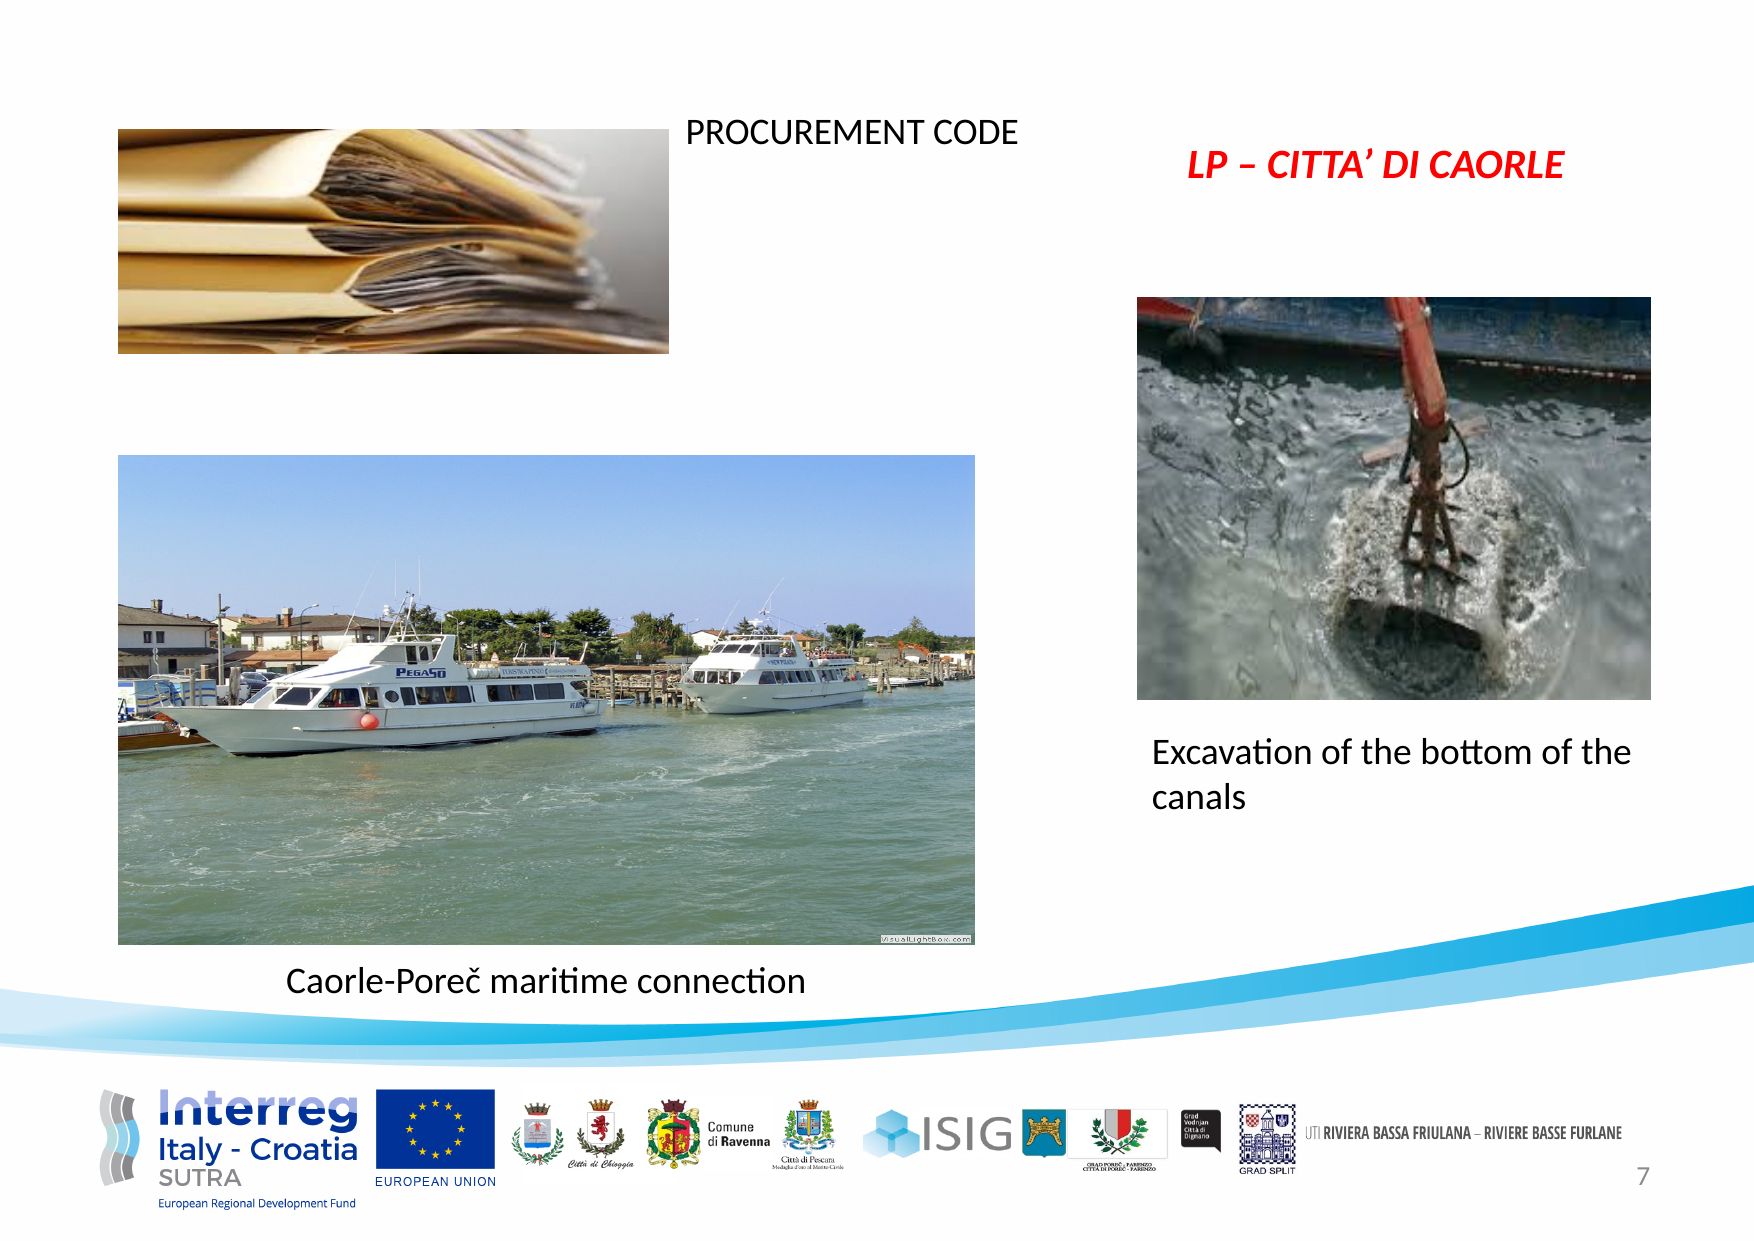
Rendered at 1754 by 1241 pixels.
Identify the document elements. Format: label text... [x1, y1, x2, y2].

slide_number 7 [1607, 1141, 1666, 1208]
text_box LP – CITTA’ DI CAORLE [1172, 129, 1590, 195]
text_box Excavation of the bottom of the canals [1137, 720, 1651, 825]
picture [0, 0, 1754, 1241]
text_box PROCUREMENT CODE [670, 99, 1034, 160]
text_box Caorle-Poreč maritime connection [271, 948, 822, 1009]
